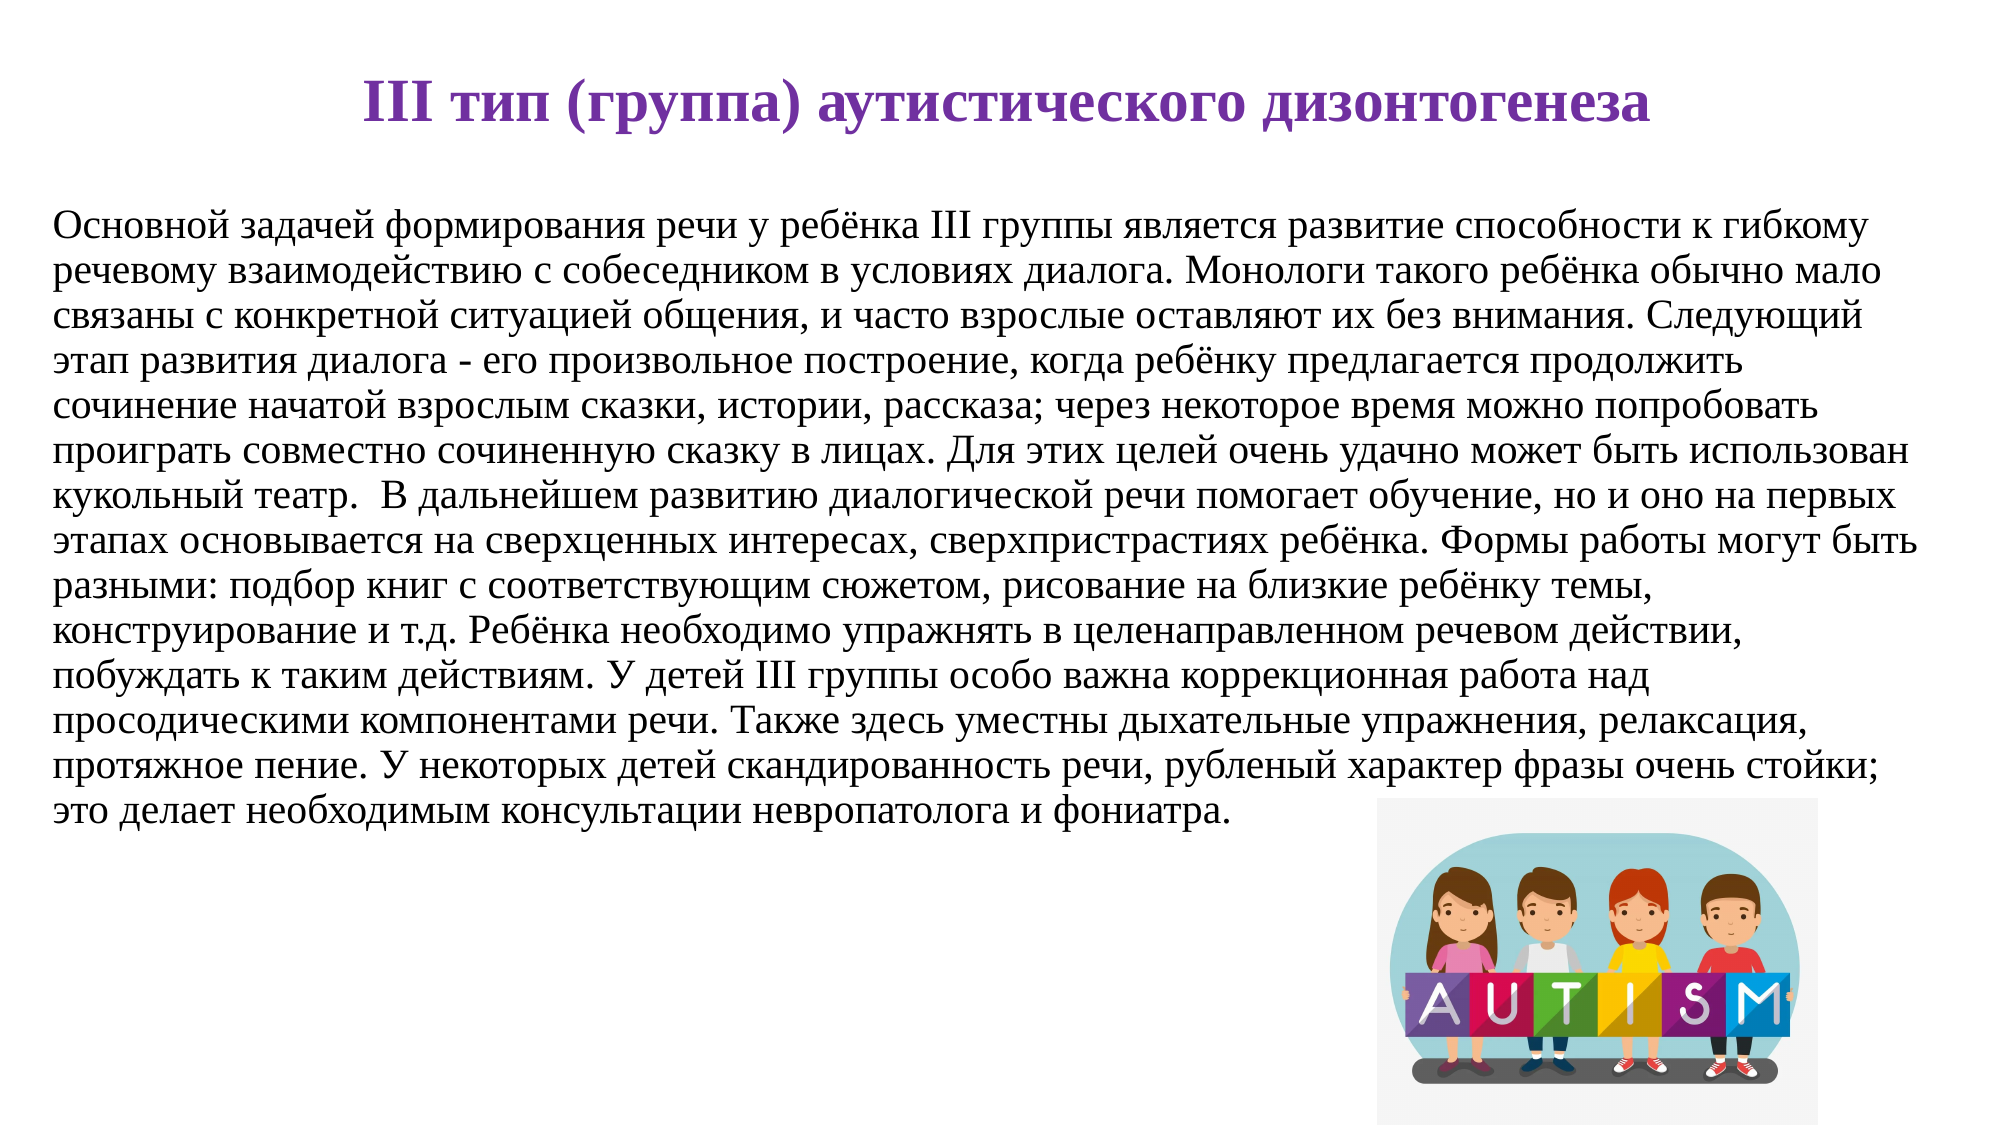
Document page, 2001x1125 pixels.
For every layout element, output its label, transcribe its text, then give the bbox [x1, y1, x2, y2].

list Основной задачей формирования речи у ребёнка III группы является развитие способности к гибкому речевому взаимодействию с собеседником в условиях диалога. Монологи такого ребёнка обычно мало связаны с конкретной ситуацией общения, и часто взрослые оставляют их без внимания. Следующий этап развития диалога - его произвольное построение, когда ребёнку предлагается продолжить сочинение начатой взрослым сказки, истории, рассказа; через некоторое время можно попробовать проиграть совместно сочиненную сказку в лицах. Для этих целей очень удачно может быть использован кукольный театр. В дальнейшем развитию диалогической речи помогает обучение, но и оно на первых этапах основывается на сверхценных интересах, сверхпристрастиях ребёнка. Формы работы могут быть разными: подбор книг с cooтветствующим сюжетом, рисование на близкие ребёнку темы, конструирование и т.д. Ребёнка необходимо упражнять в целенаправленном речевом действии, побуждать к таким действиям. У детей III группы особо важна коррекционная работа над просодическими компонентами речи. Также здесь уместны дыхательные упражнения, релаксация, протяжное пение. У некоторых детей скандированность речи, рубленый характер фразы очень стойки; это делает необходимым консультации невропатолога и фониатра. [37, 195, 1945, 1045]
picture [1377, 798, 1818, 1125]
title III тип (группа) аутистического дизонтогенеза [137, 59, 1863, 195]
